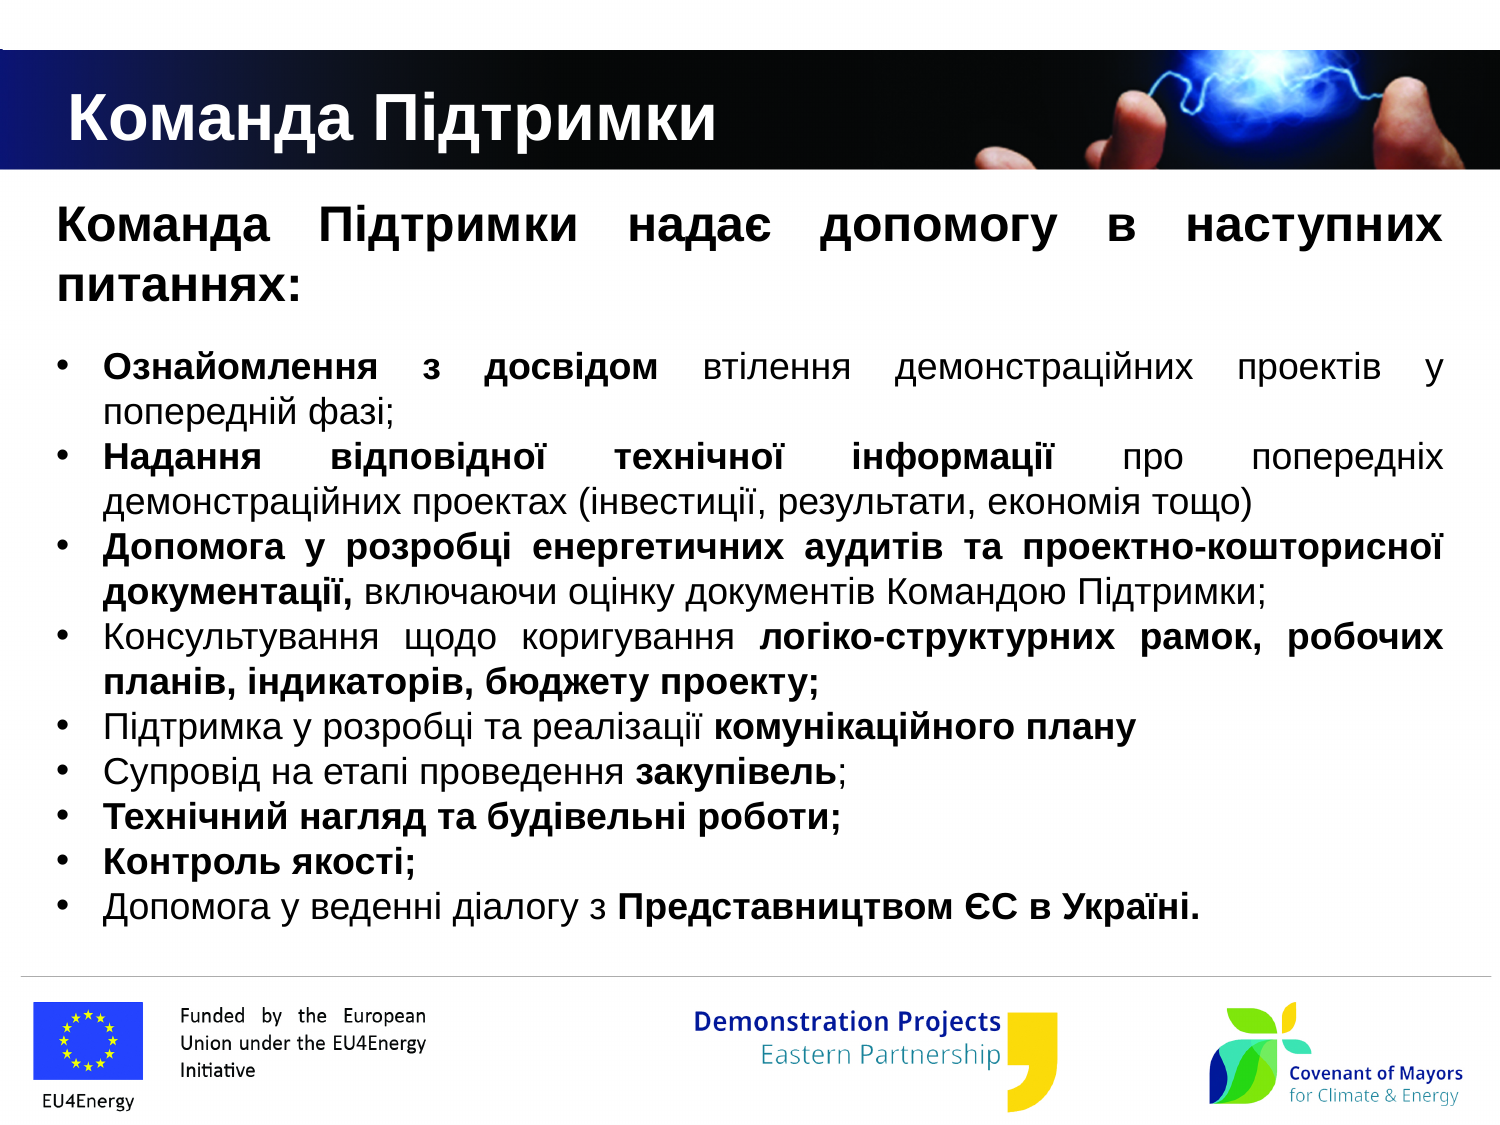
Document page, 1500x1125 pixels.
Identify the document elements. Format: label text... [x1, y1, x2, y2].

text_box Команда Підтримки надає допомогу в наступних питаннях: Ознайомлення з досвідом втілення демонстраційних проектів у попередній фазі; Надання відповідної технічної інформації про попередніх демонстраційних проектах (інвестиції, результати, економія тощо) Допомога у розробці енергетичних аудитів та проектно-кошторисної документації, включаючи оцінку документів Командою Підтримки; Консультування щодо коригування логіко-структурних рамок, робочих планів, індикаторів, бюджету проекту; Підтримка у розробці та реалізації комунікаційного плану Супровід на етапі проведення закупівель; Технічний нагляд та будівельні роботи; Контроль якості; Допомога у веденні діалогу з Представництвом ЄС в Україні. [41, 184, 1459, 935]
picture [0, 0, 1500, 1125]
title Команда Підтримки [53, 66, 951, 149]
